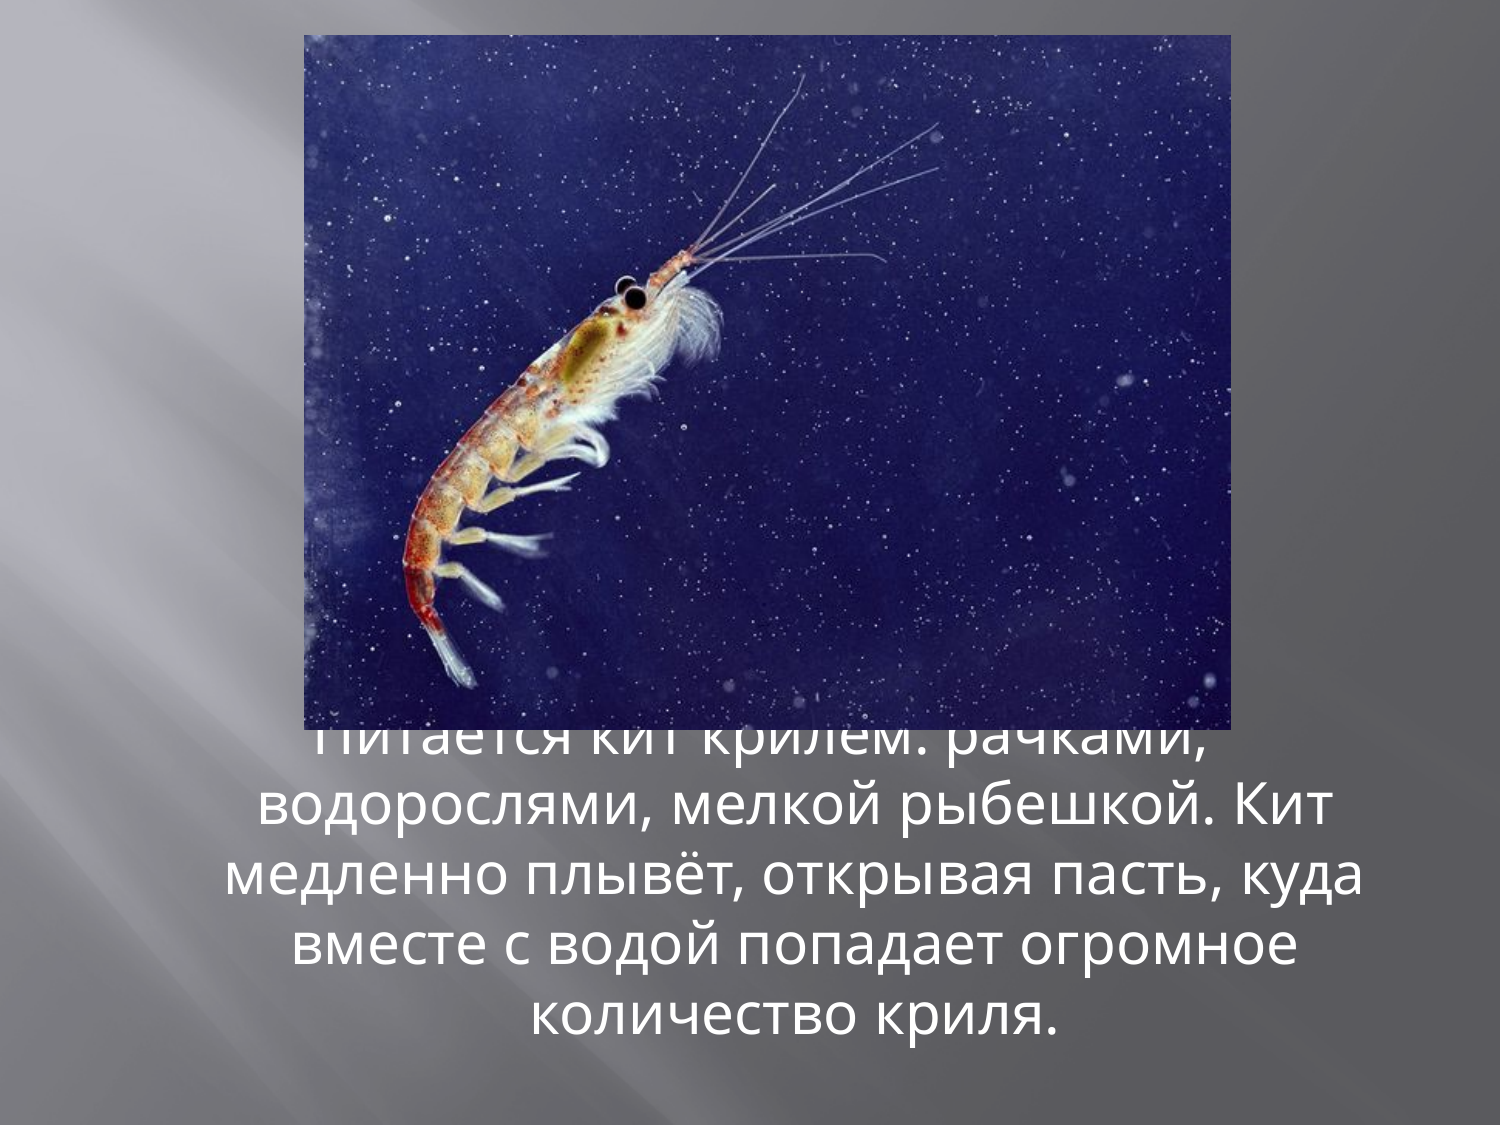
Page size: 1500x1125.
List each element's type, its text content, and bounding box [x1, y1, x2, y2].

picture [304, 34, 1231, 730]
list Питается кит крилем: рачками, водорослями, мелкой рыбешкой. Кит медленно плывёт, открывая пасть, куда вместе с водой попадает огромное количество криля. [75, 35, 1425, 1035]
